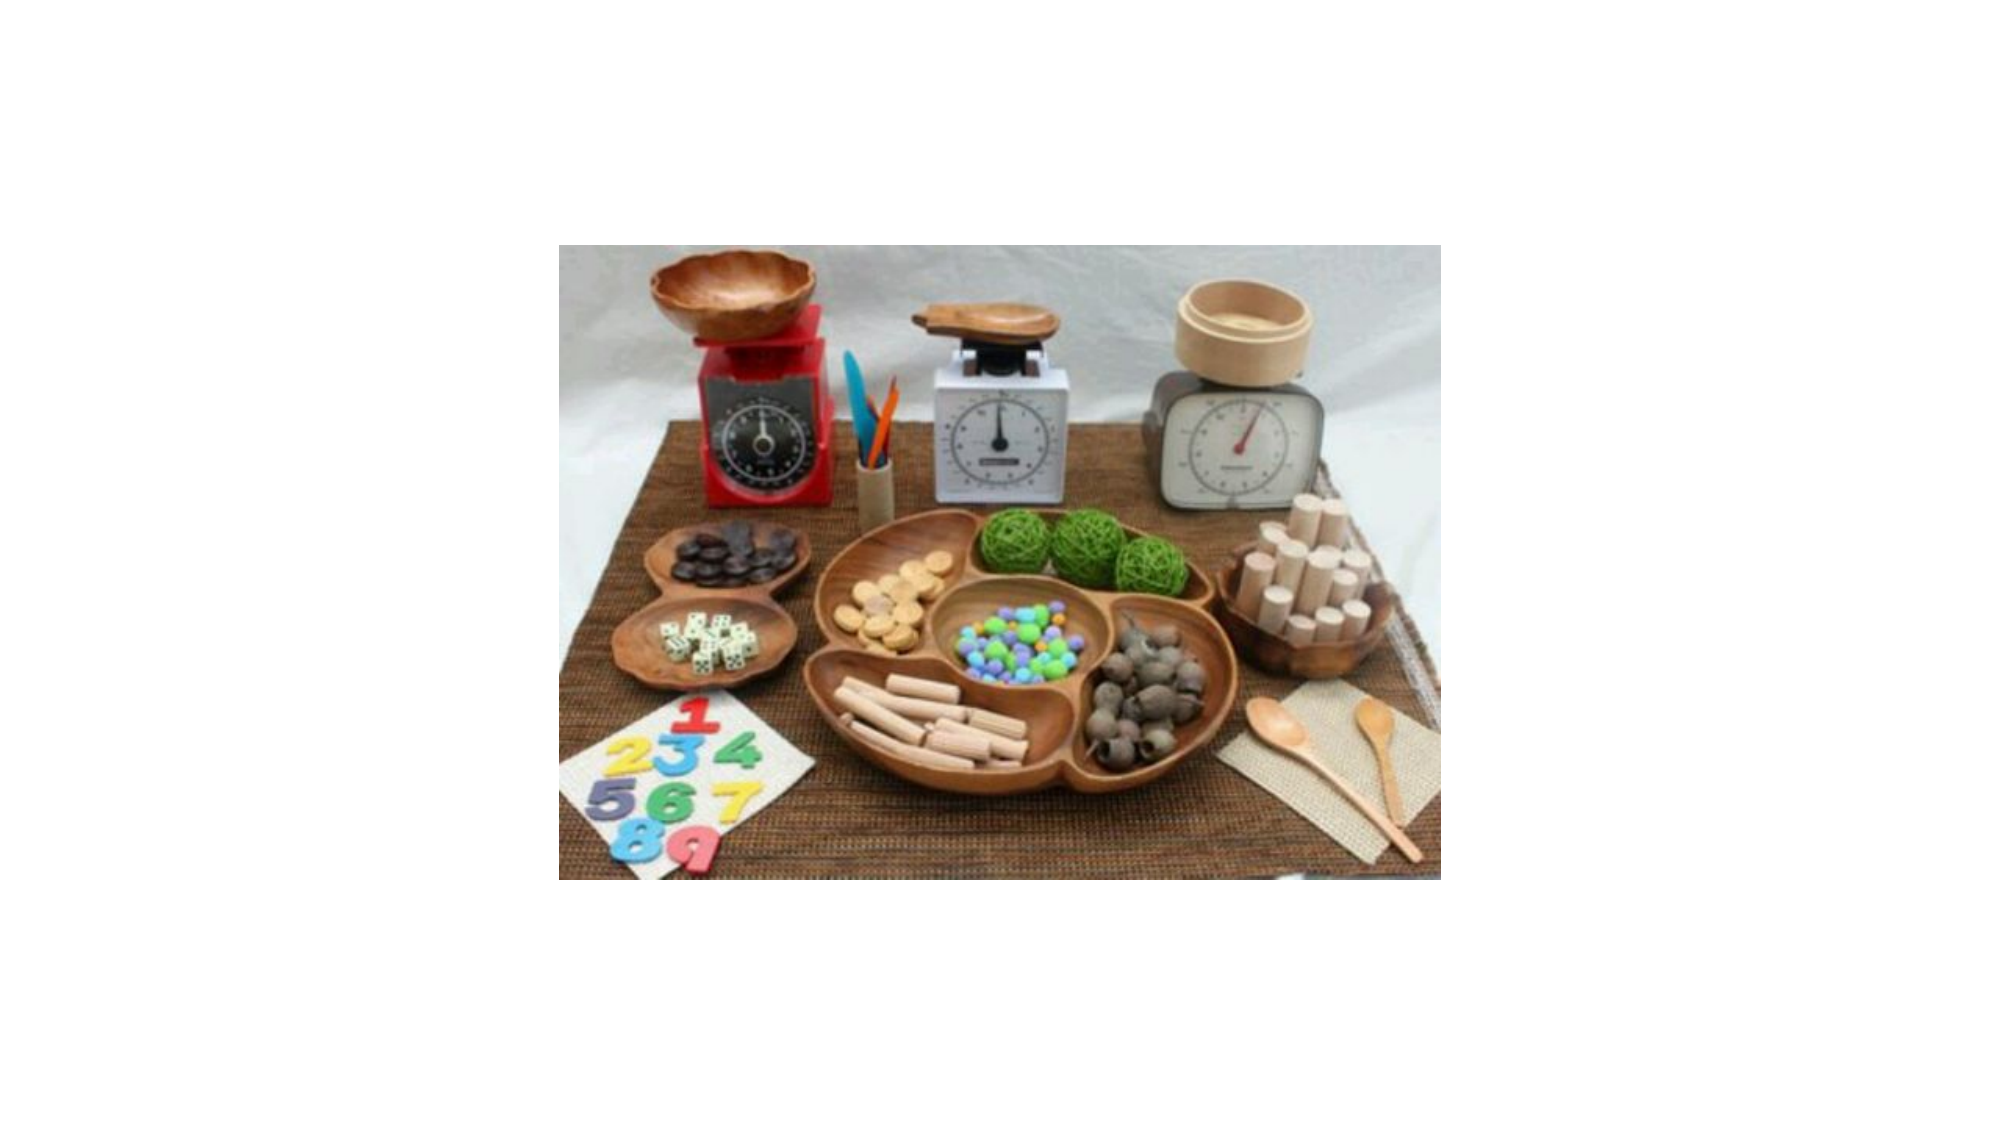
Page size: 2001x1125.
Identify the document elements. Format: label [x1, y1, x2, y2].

picture [559, 245, 1441, 880]
